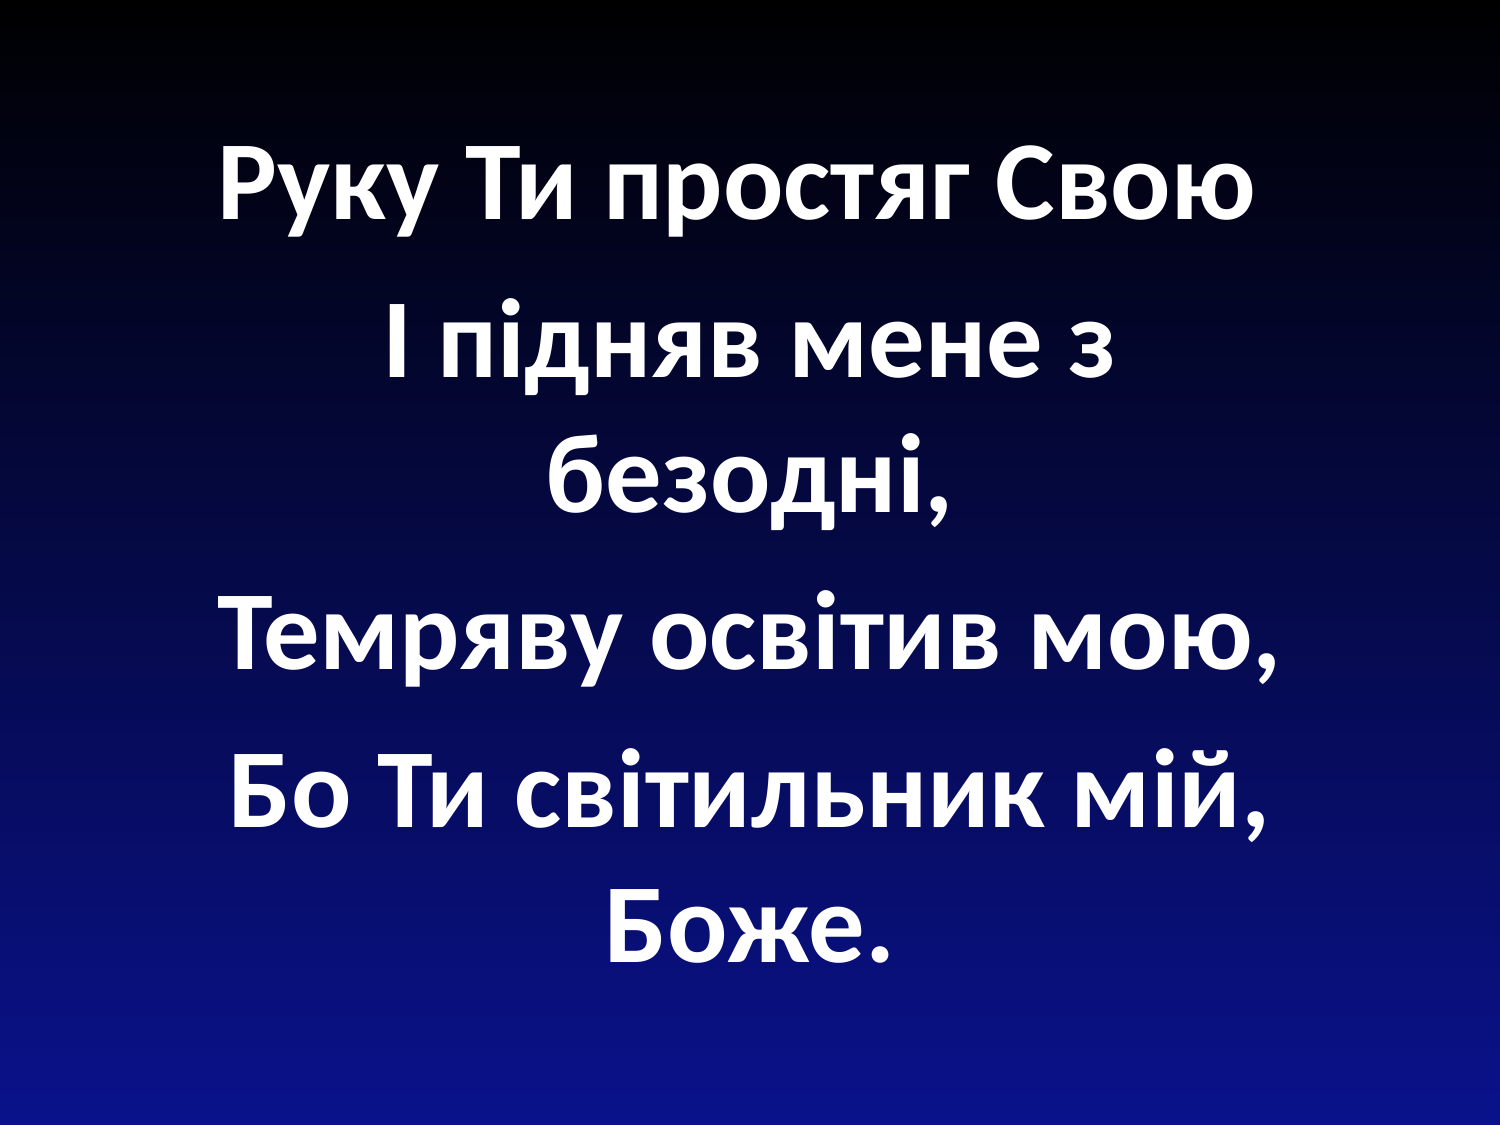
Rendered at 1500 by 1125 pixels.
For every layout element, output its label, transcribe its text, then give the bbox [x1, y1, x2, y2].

subtitle Руку Ти простяг Свою І підняв мене з безодні, Темряву освітив мою, Бо Ти світильник мій, Боже. [150, 99, 1350, 1000]
